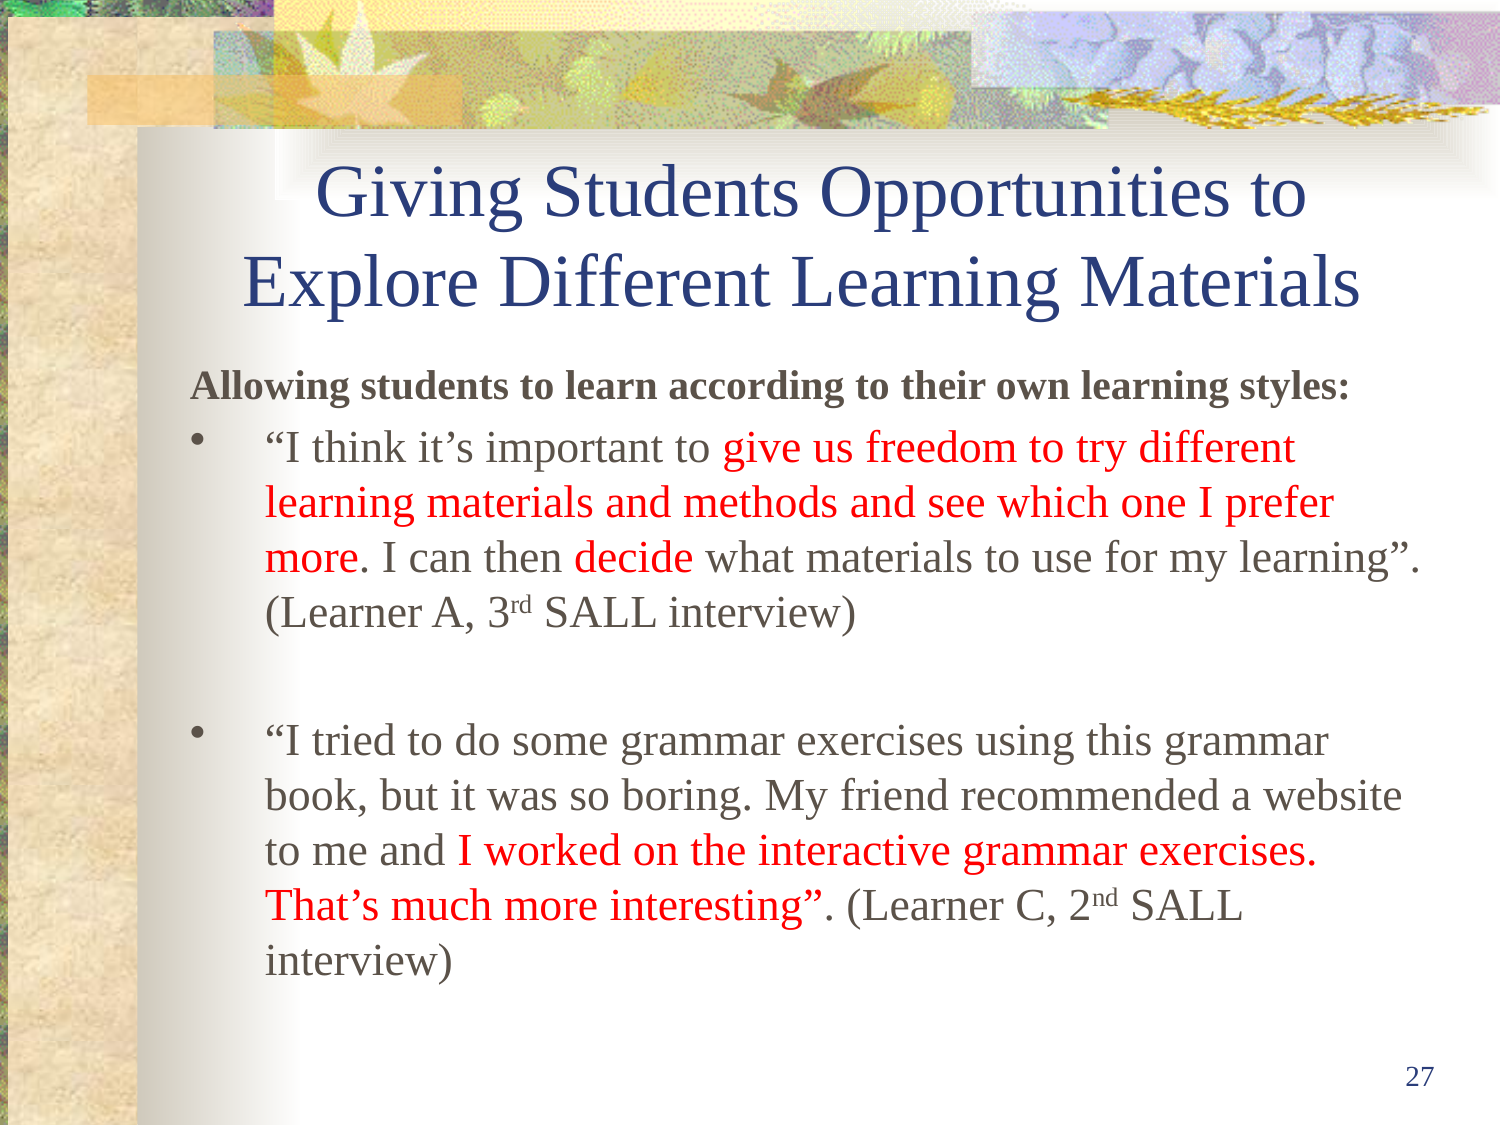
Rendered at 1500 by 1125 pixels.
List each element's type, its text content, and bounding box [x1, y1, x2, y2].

picture [0, 0, 1500, 1125]
list Allowing students to learn according to their own learning styles: “I think it’s important to give us freedom to try different learning materials and methods and see which one I prefer more. I can then decide what materials to use for my learning”. (Learner A, 3rd SALL interview) “I tried to do some grammar exercises using this grammar book, but it was so boring. My friend recommended a website to me and I worked on the interactive grammar exercises. That’s much more interesting”. (Learner C, 2nd SALL interview) [174, 350, 1450, 1025]
slide_number 27 [1137, 1050, 1450, 1125]
title Giving Students Opportunities to Explore Different Learning Materials [174, 137, 1450, 325]
